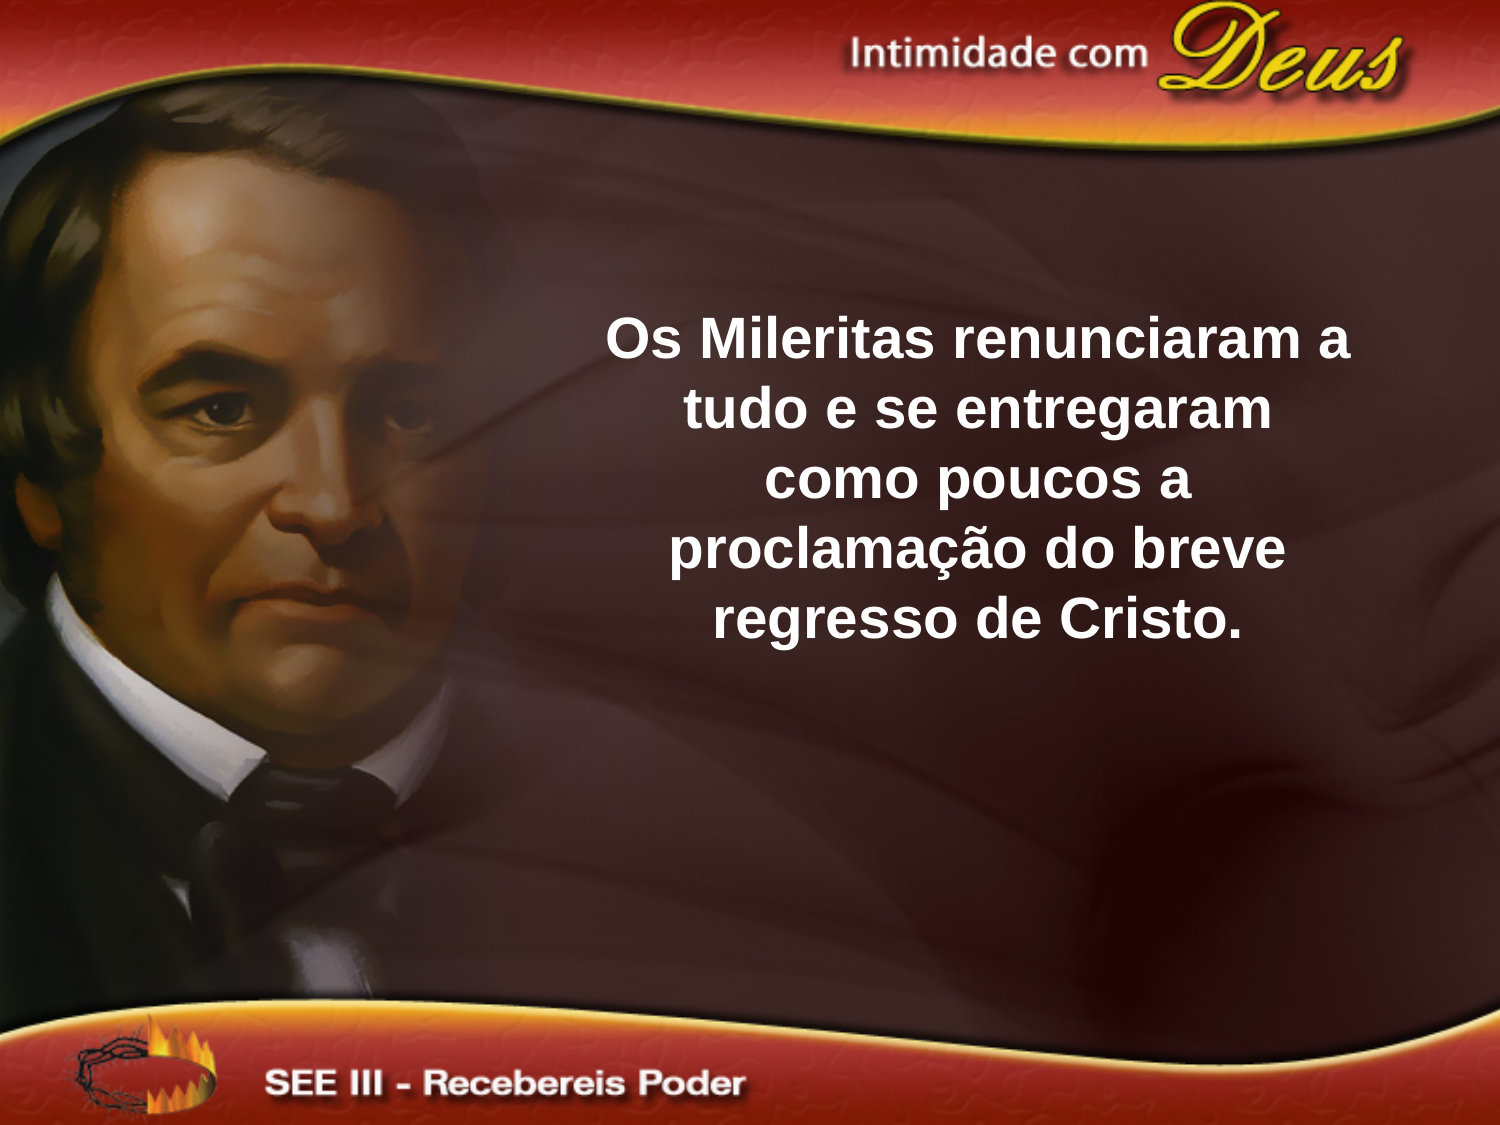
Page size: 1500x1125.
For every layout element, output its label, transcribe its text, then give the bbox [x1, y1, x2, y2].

picture [0, 0, 1500, 1125]
text_box Os Mileritas renunciaram a tudo e se entregaram como poucos a proclamação do breve regresso de Cristo. [585, 292, 1372, 658]
